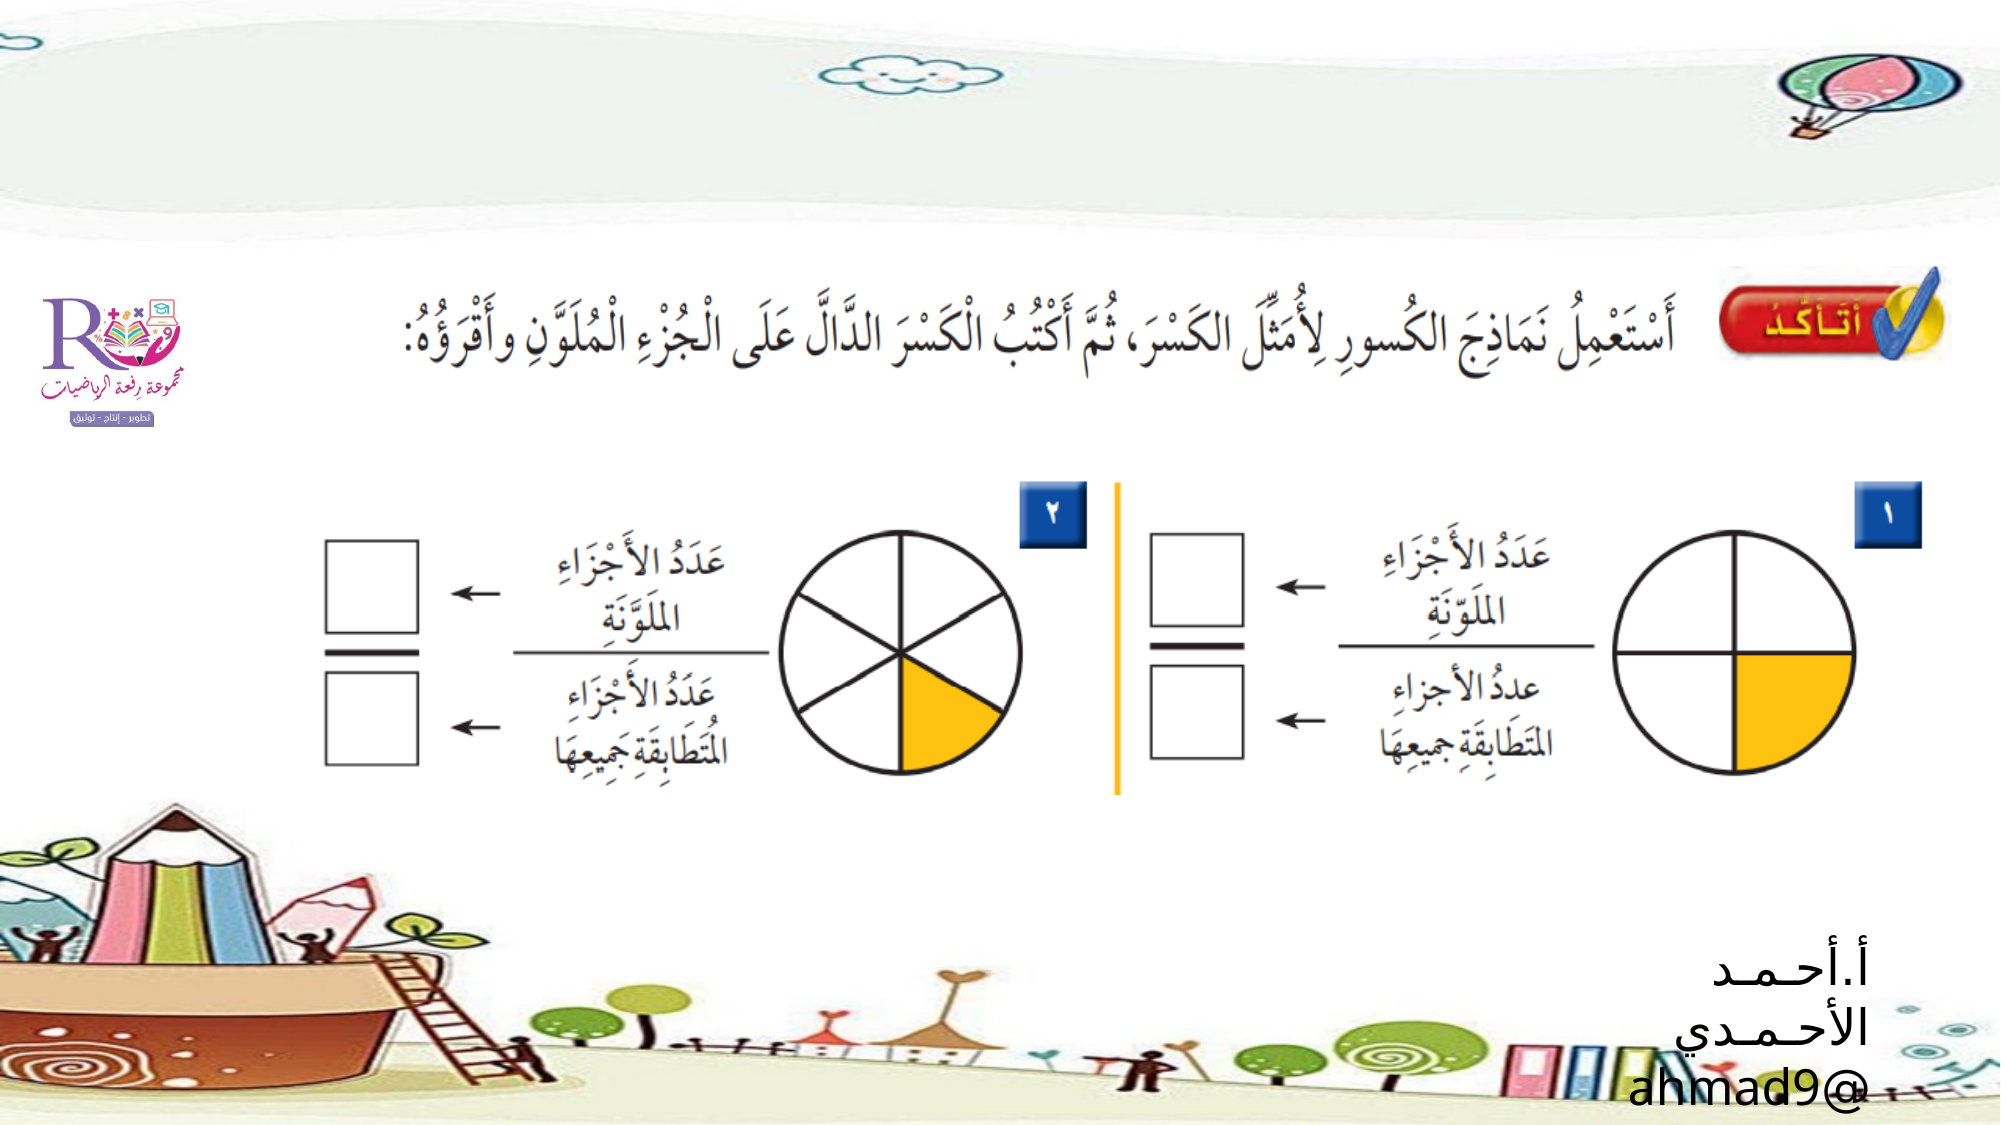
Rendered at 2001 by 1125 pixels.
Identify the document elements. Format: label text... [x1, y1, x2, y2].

picture [0, 0, 2001, 1125]
text_box أ.أحـمـد الأحـمـدي @ahmad9963 [1600, 927, 1886, 1125]
